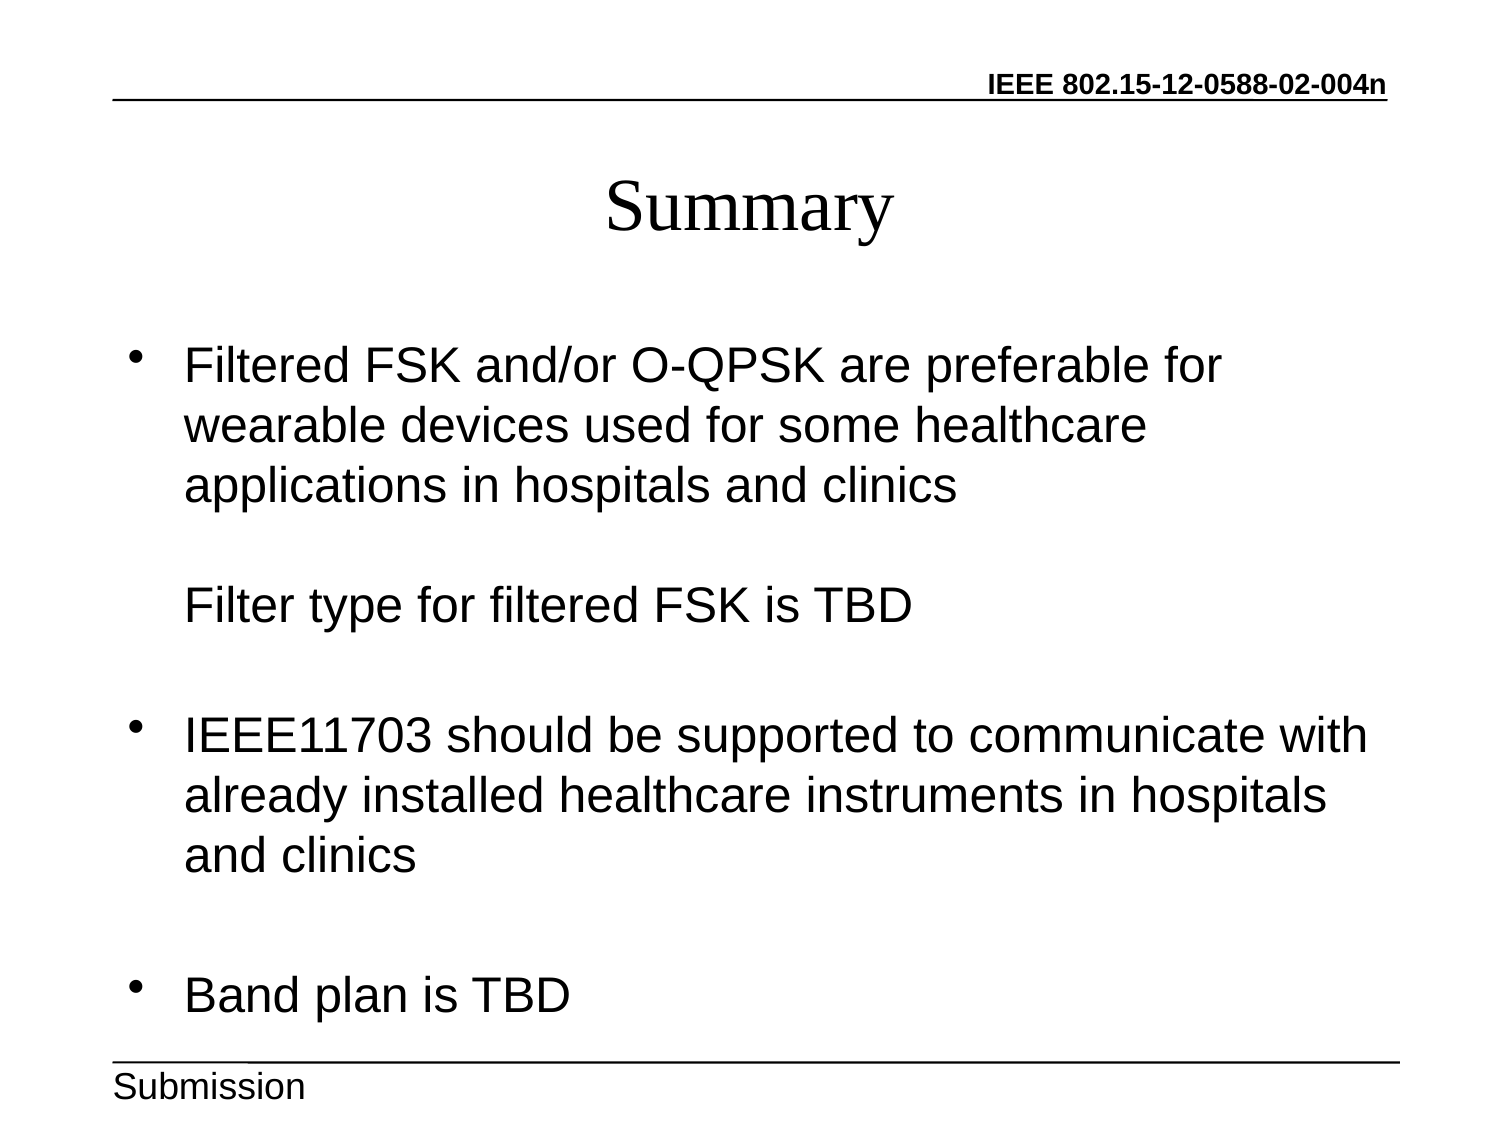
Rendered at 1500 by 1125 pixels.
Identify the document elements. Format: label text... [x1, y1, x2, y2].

title Summary [112, 112, 1388, 288]
list Filtered FSK and/or O-QPSK are preferable for wearable devices used for some healthcare applications in hospitals and clinics Filter type for filtered FSK is TBD IEEE11703 should be supported to communicate with already installed healthcare instruments in hospitals and clinics Band plan is TBD [112, 324, 1388, 1035]
